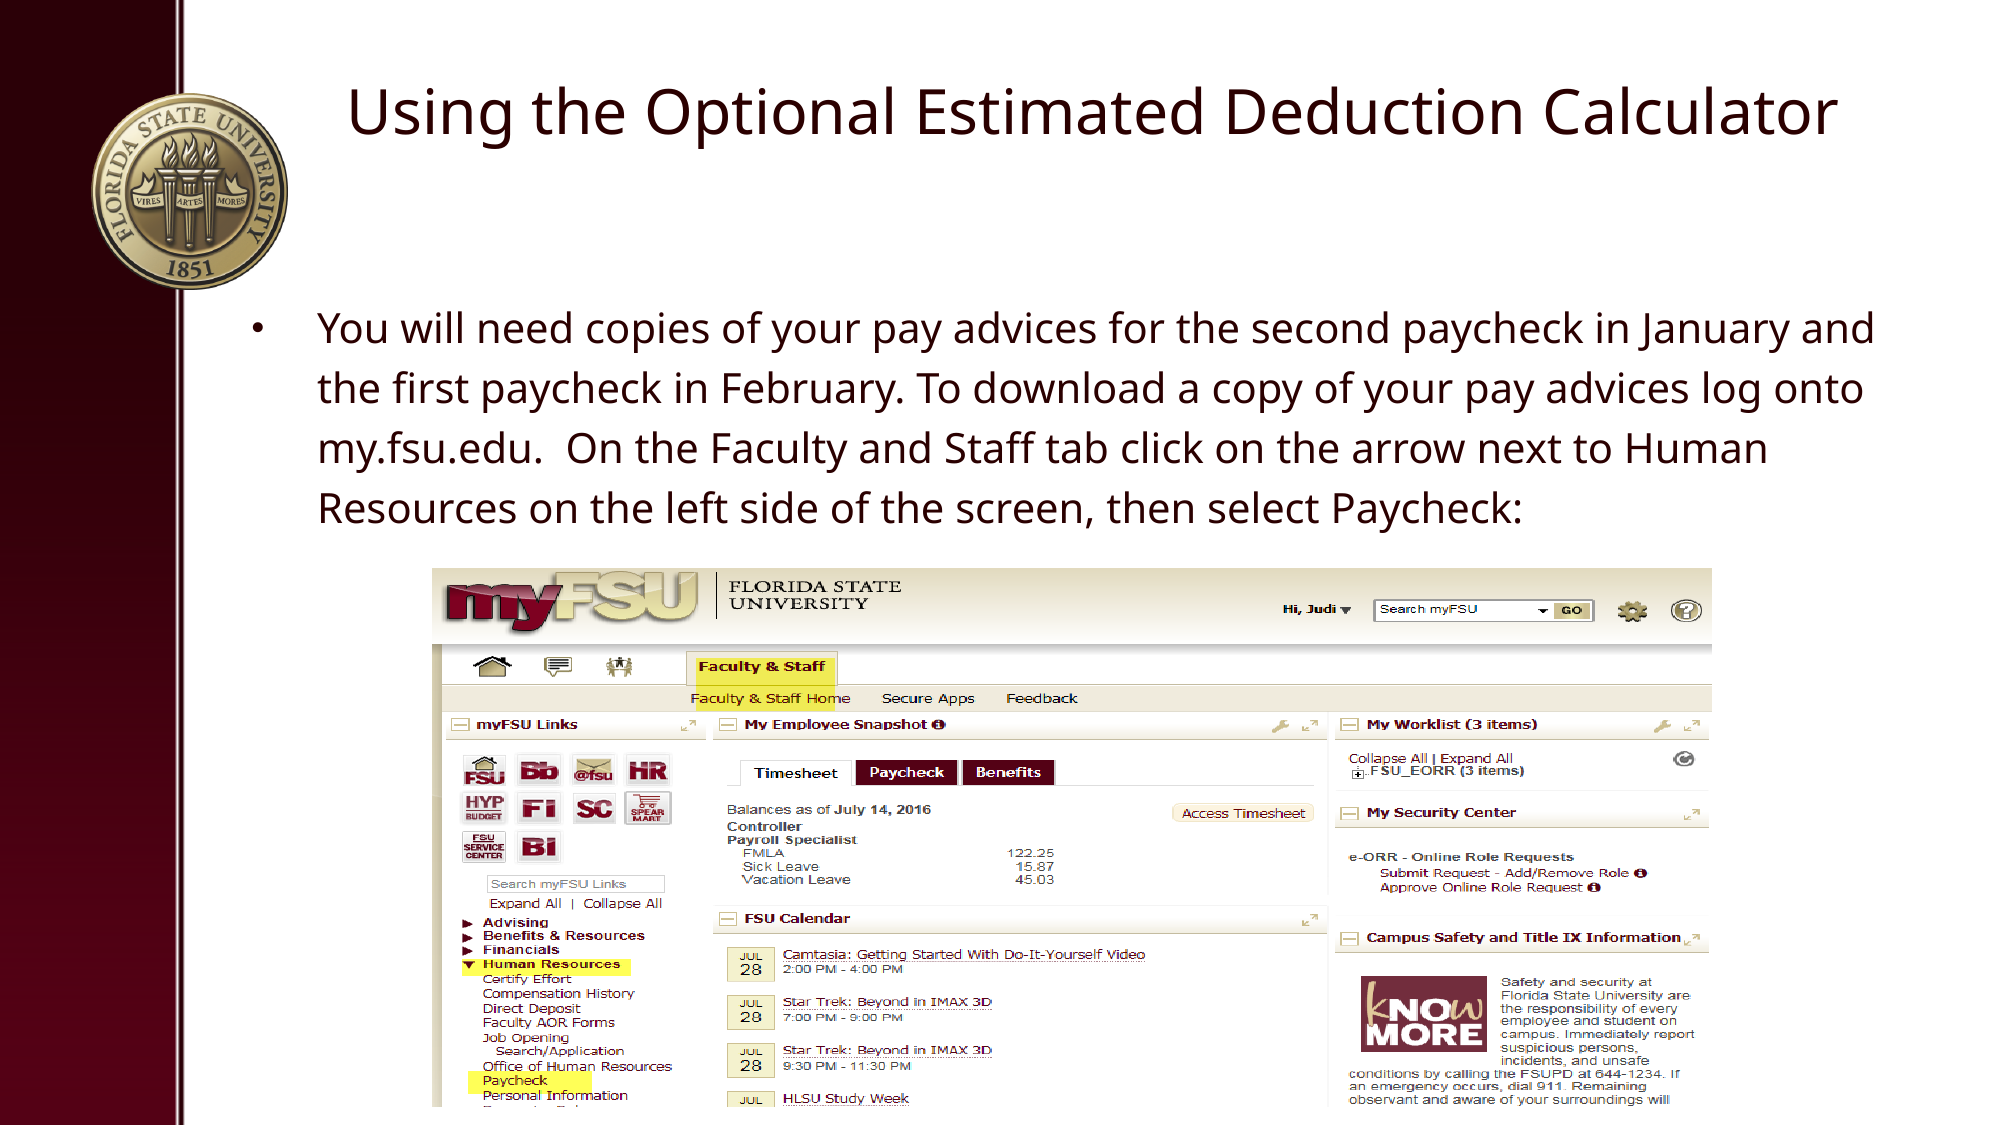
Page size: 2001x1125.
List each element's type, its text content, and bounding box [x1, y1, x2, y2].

title Using the Optional Estimated Deduction Calculator [229, 31, 1959, 188]
list You will need copies of your pay advices for the second paycheck in January and the first paycheck in February. To download a copy of your pay advices log onto my.fsu.edu. On the Faculty and Staff tab click on the arrow next to Human Resources on the left side of the screen, then select Paycheck: [229, 281, 1959, 1084]
picture [0, 0, 2001, 1125]
